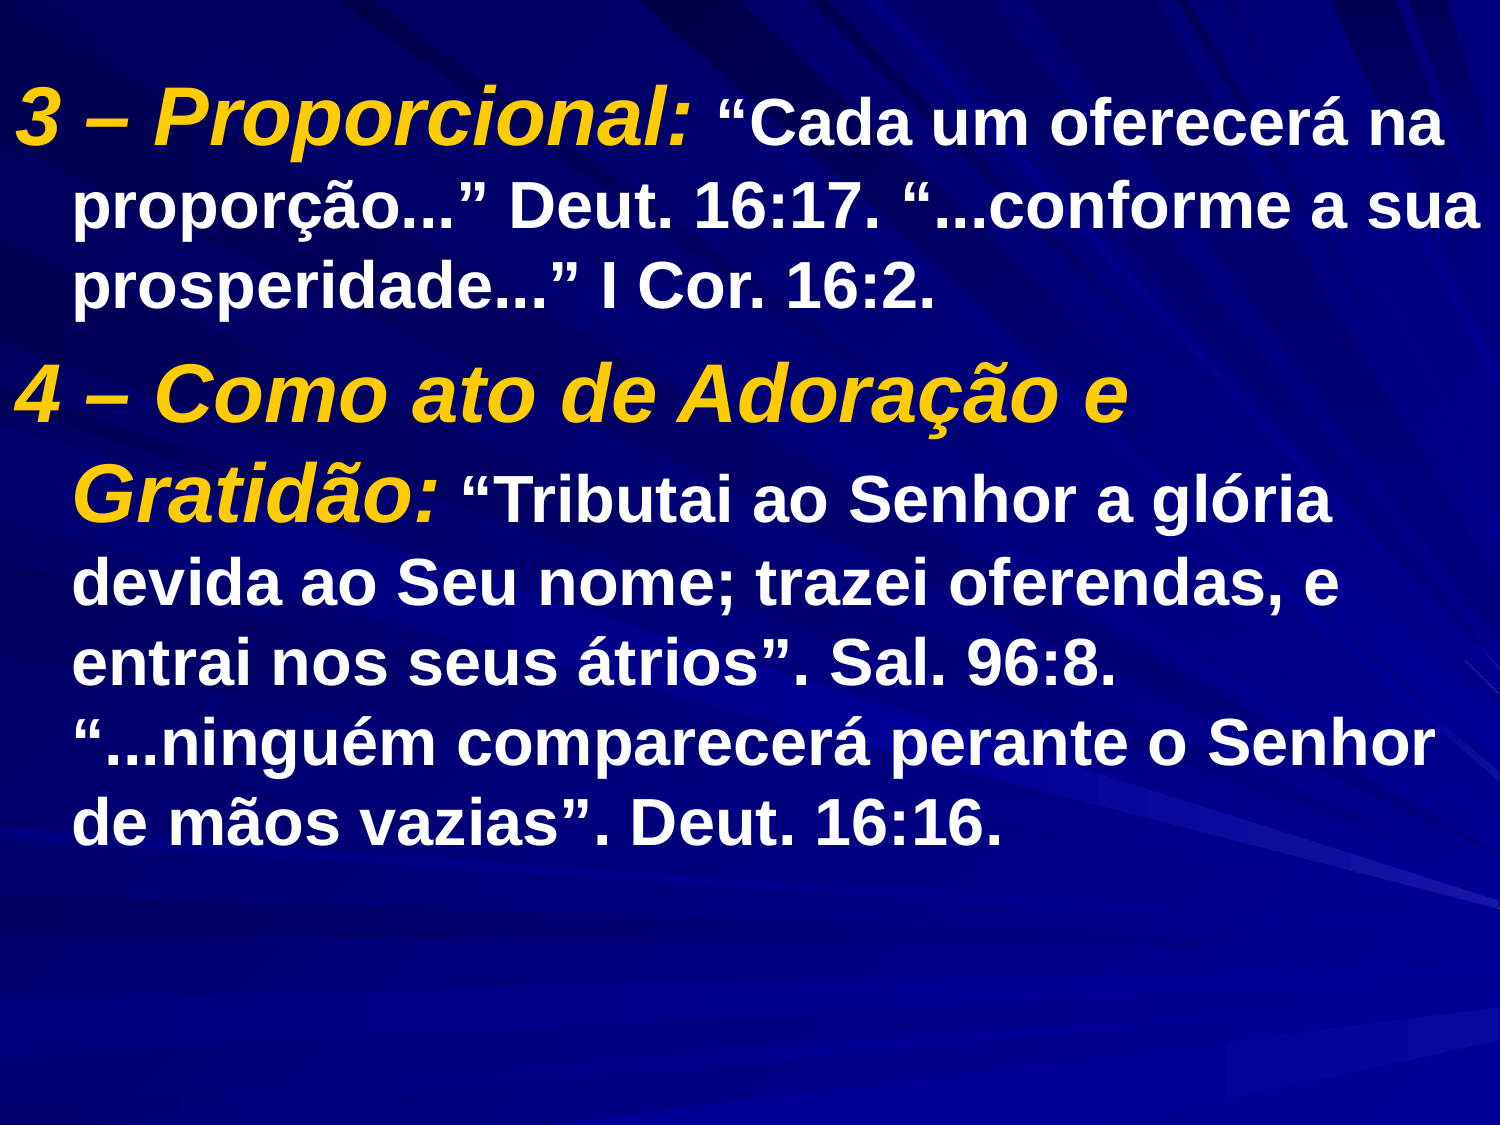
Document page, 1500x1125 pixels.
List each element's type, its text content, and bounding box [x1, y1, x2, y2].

list 3 – Proporcional: “Cada um oferecerá na proporção...” Deut. 16:17. “...conforme a sua prosperidade...” I Cor. 16:2. 4 – Como ato de Adoração e Gratidão: “Tributai ao Senhor a glória devida ao Seu nome; trazei oferendas, e entrai nos seus átrios”. Sal. 96:8. “...ninguém comparecerá perante o Senhor de mãos vazias”. Deut. 16:16. [0, 54, 1500, 1061]
